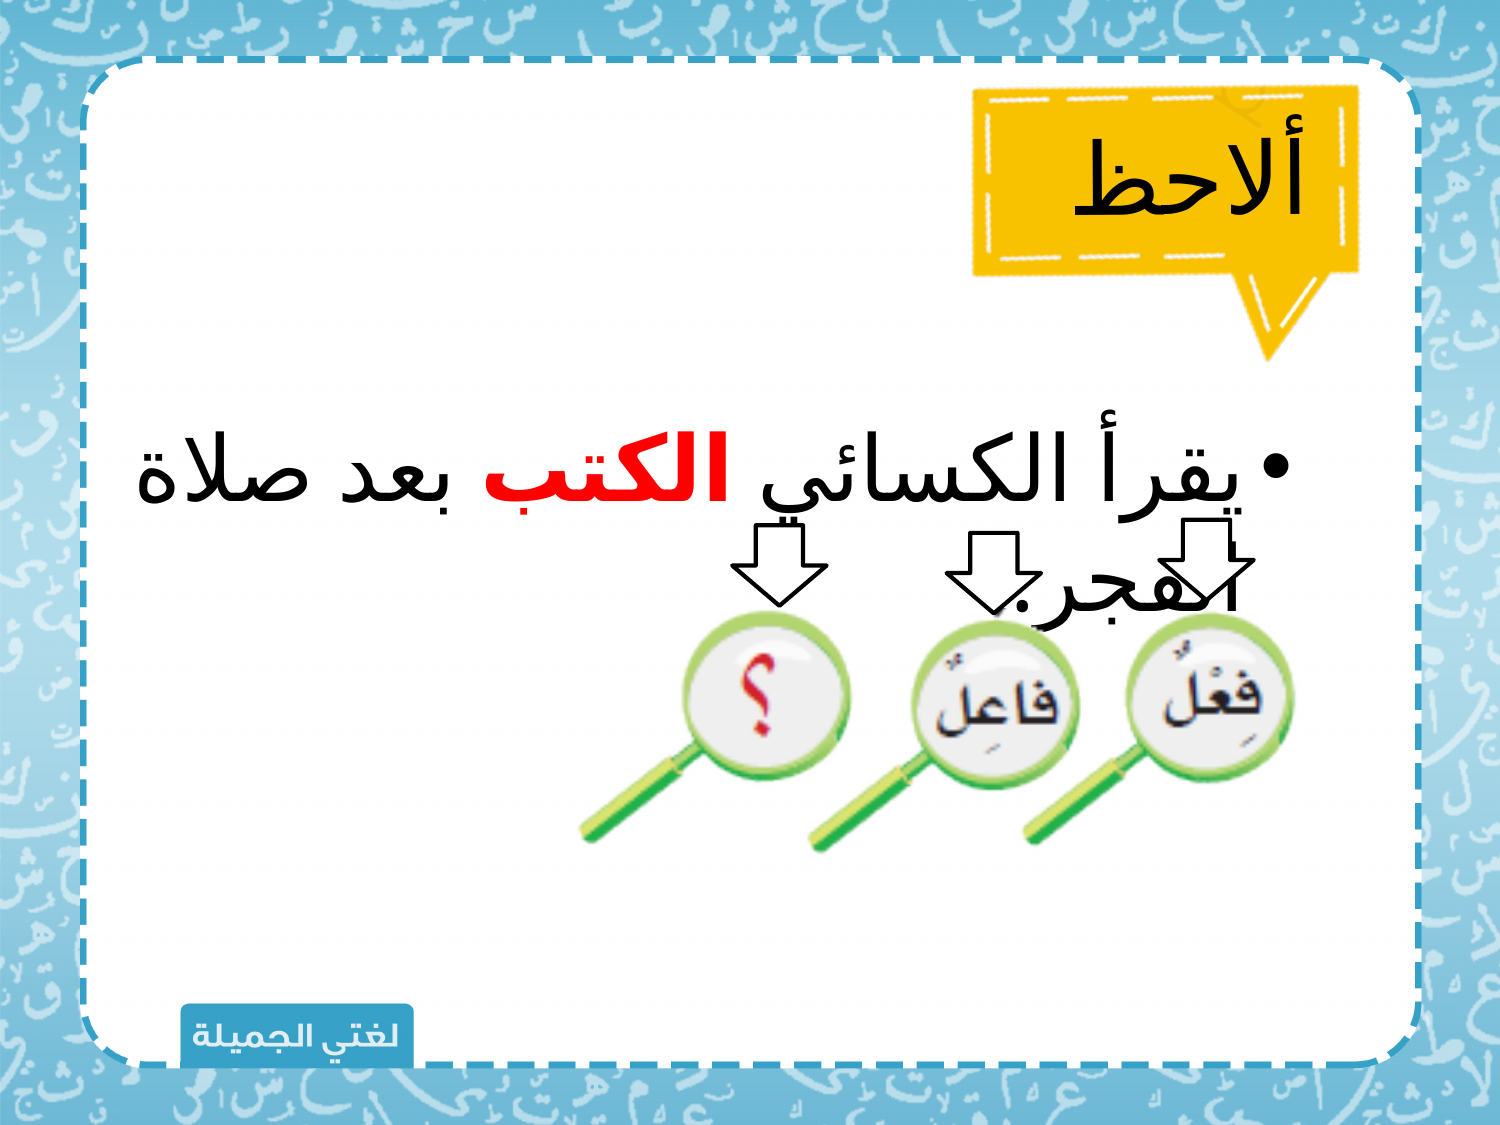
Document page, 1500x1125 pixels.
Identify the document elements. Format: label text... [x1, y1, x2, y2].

text_box يقرأ الكسائي الكتب بعد صلاة الفجر. [108, 402, 1307, 637]
picture [0, 0, 1500, 1125]
text_box [730, 523, 829, 607]
text_box [944, 530, 1044, 607]
text_box [1157, 517, 1256, 602]
